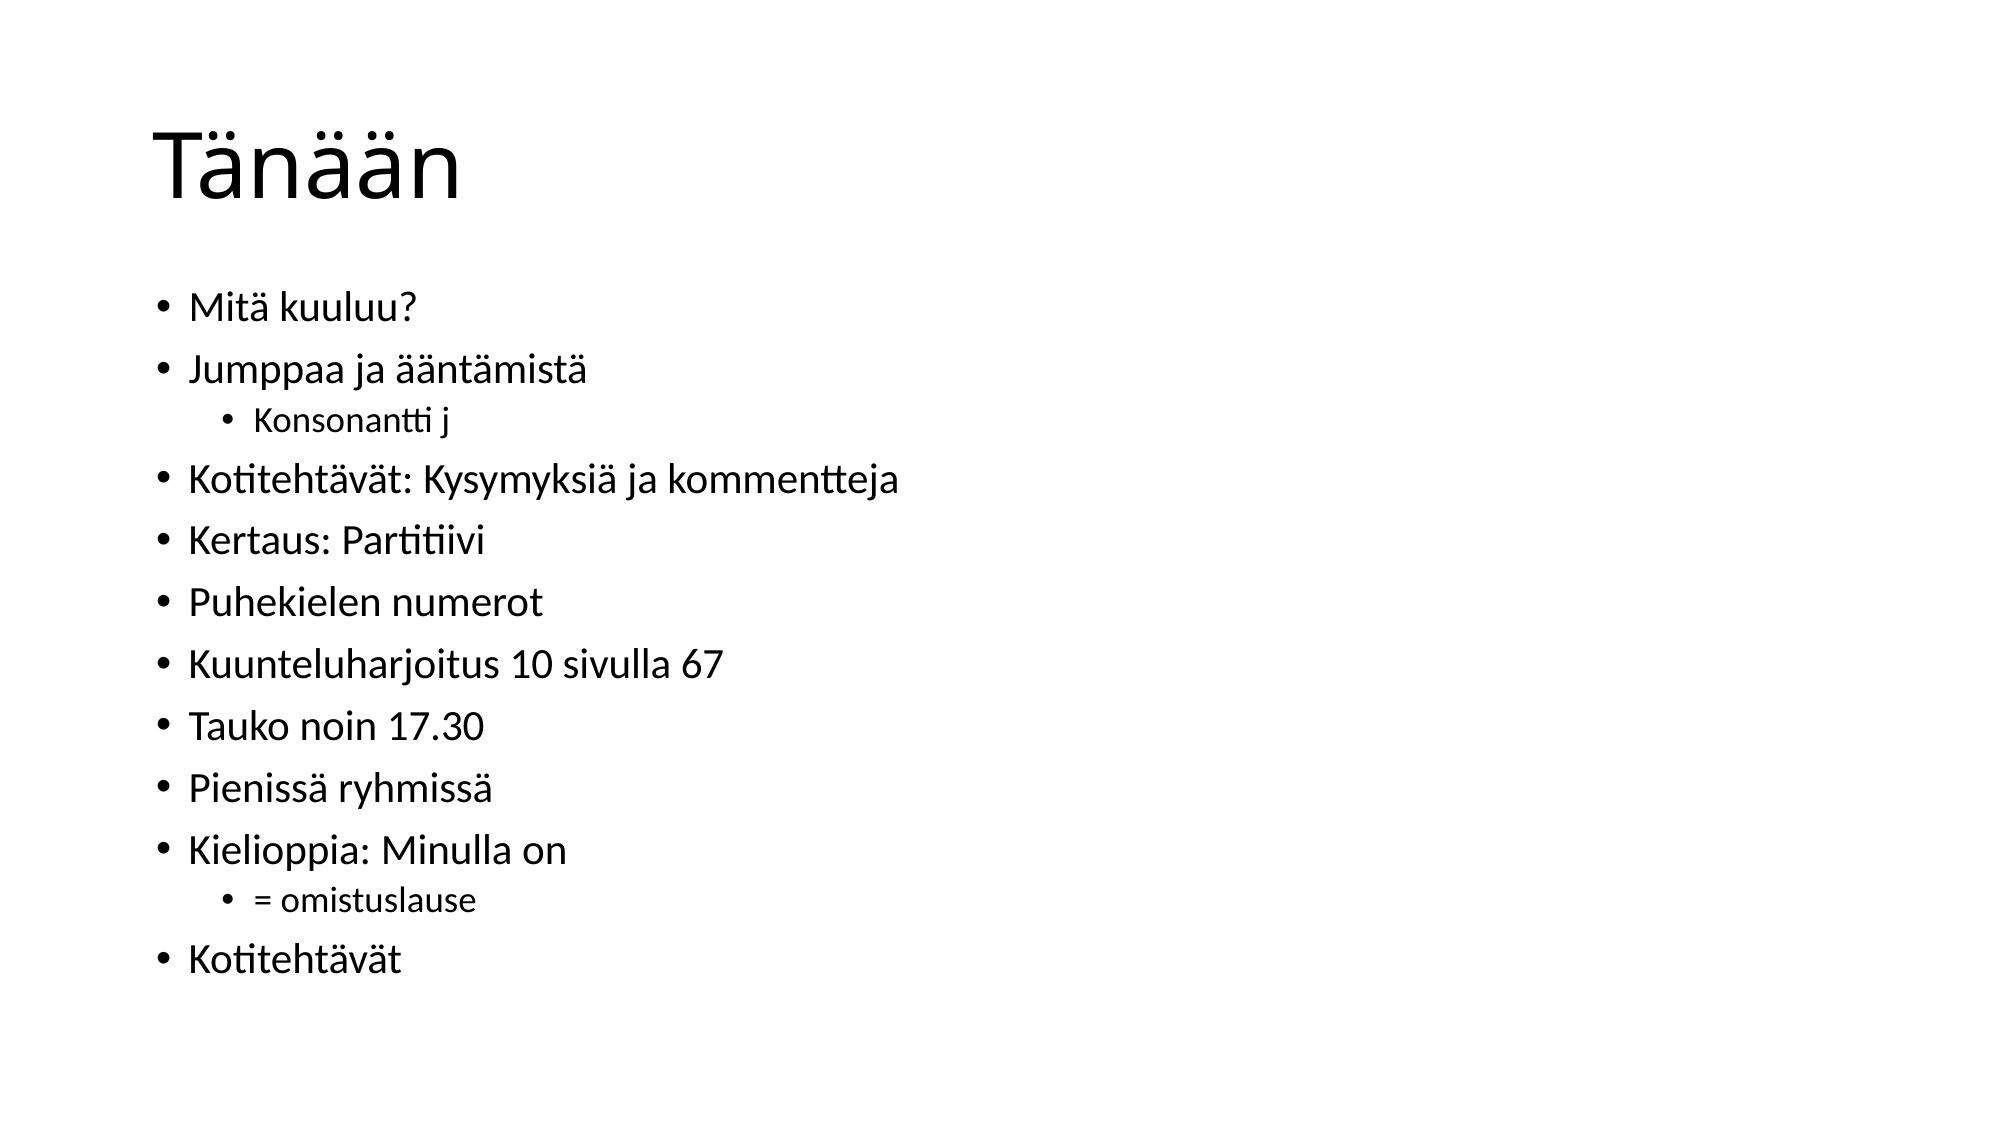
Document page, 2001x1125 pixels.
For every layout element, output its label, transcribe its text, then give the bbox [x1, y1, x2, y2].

list Mitä kuuluu? Jumppaa ja ääntämistä Konsonantti j Kotitehtävät: Kysymyksiä ja kommentteja Kertaus: Partitiivi Puhekielen numerot Kuunteluharjoitus 10 sivulla 67 Tauko noin 17.30 Pienissä ryhmissä Kielioppia: Minulla on = omistuslause Kotitehtävät [141, 277, 1867, 992]
title Tänään [137, 59, 1863, 278]
